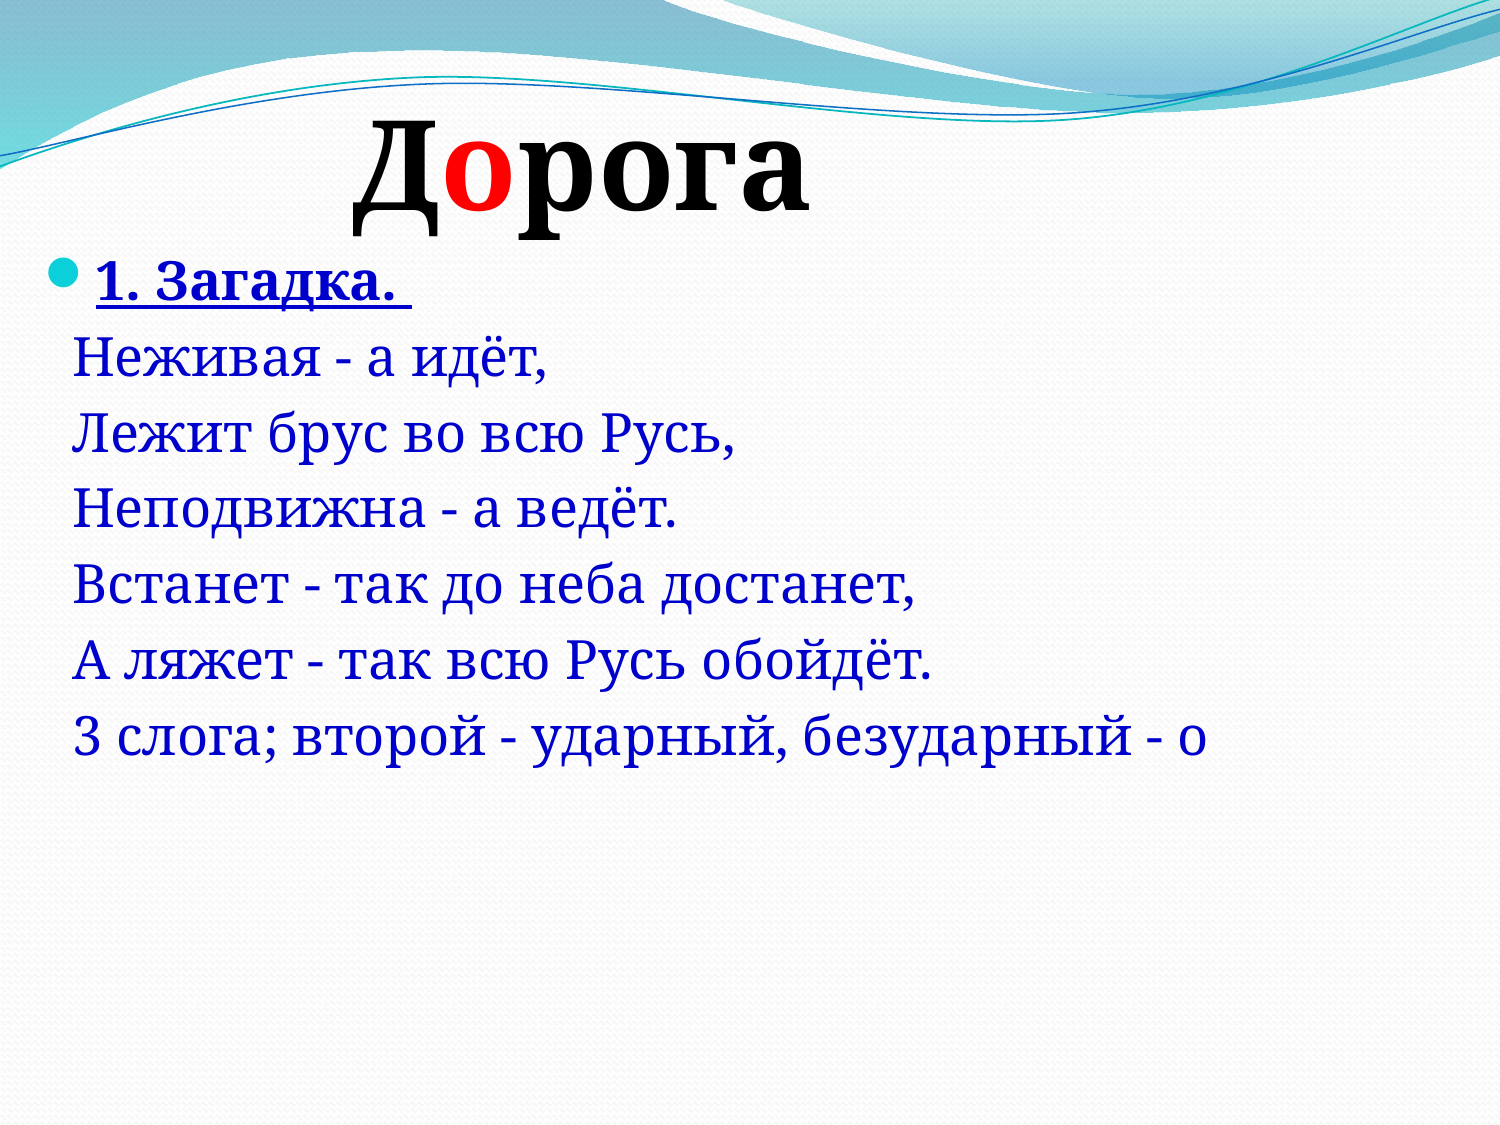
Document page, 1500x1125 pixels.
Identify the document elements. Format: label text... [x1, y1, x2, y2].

list Дорога 1. Загадка. Неживая - а идёт, Лежит брус во всю Русь, Неподвижна - а ведёт. Встанет - так до неба достанет, А ляжет - так всю Русь обойдёт. 3 слога; второй - ударный, безударный - о [29, 78, 1500, 1005]
